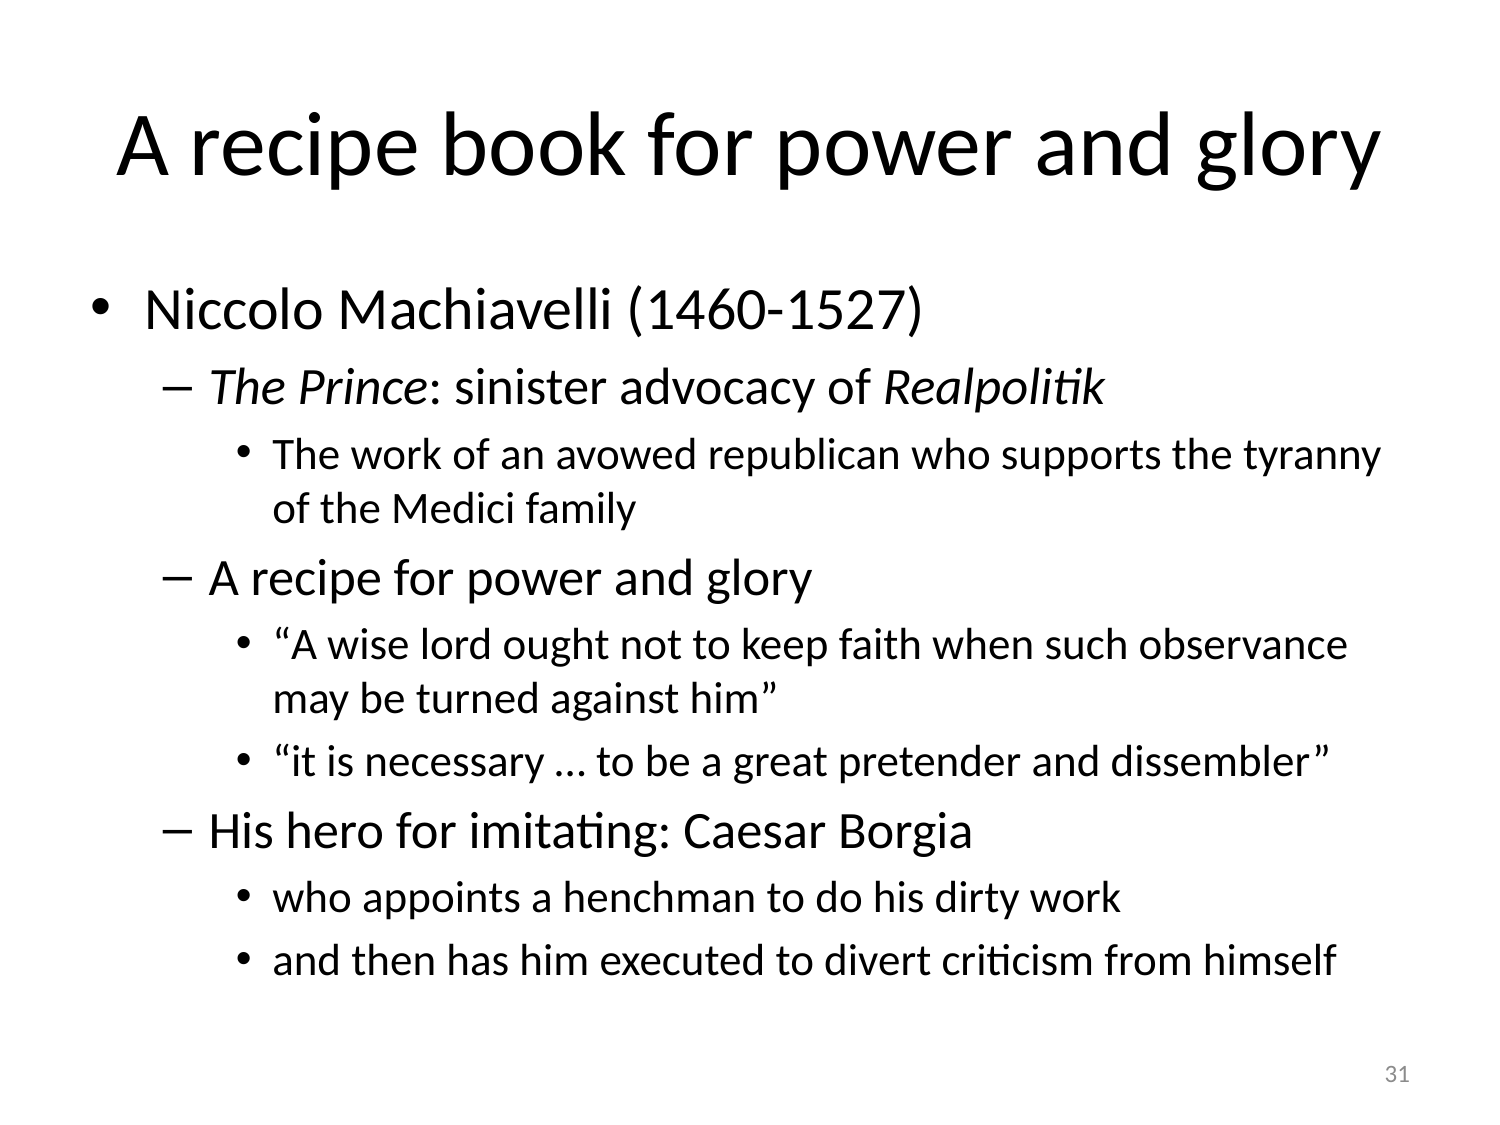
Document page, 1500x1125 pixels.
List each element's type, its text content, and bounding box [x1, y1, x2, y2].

title A recipe book for power and glory [75, 45, 1425, 233]
list Niccolo Machiavelli (1460-1527) The Prince: sinister advocacy of Realpolitik The work of an avowed republican who supports the tyranny of the Medici family A recipe for power and glory “A wise lord ought not to keep faith when such observance may be turned against him” “it is necessary … to be a great pretender and dissembler” His hero for imitating: Caesar Borgia who appoints a henchman to do his dirty work and then has him executed to divert criticism from himself [75, 262, 1425, 1005]
slide_number 31 [1074, 1042, 1425, 1103]
